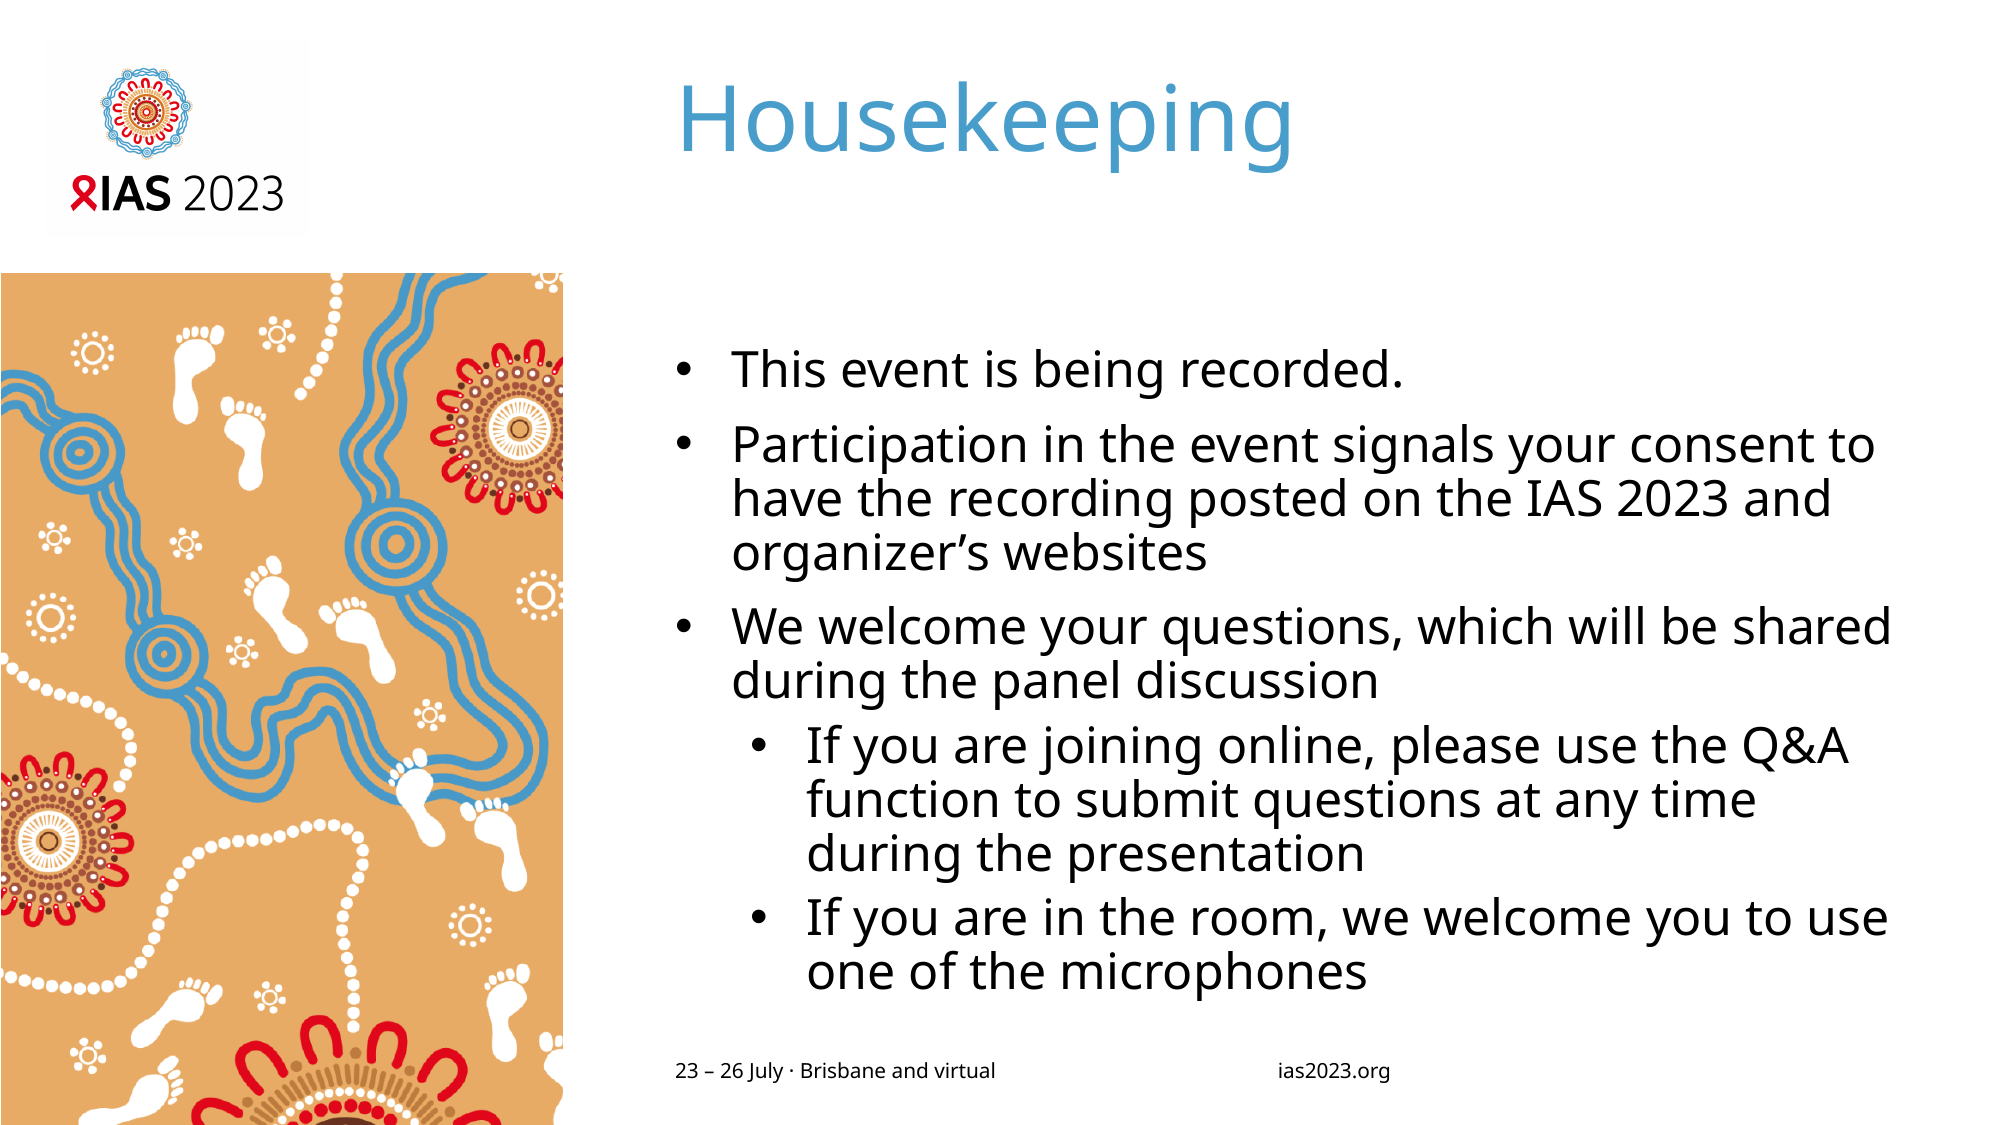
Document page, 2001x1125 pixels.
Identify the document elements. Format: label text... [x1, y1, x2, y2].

title Housekeeping [675, 72, 1928, 274]
list This event is being recorded. Participation in the event signals your consent to have the recording posted on the IAS 2023 and organizer’s websites We welcome your questions, which will be shared during the panel discussion If you are joining online, please use the Q&A function to submit questions at any time during the presentation If you are in the room, we welcome you to use one of the microphones [675, 343, 1928, 1018]
picture [44, 40, 309, 237]
picture [1, 273, 563, 1125]
